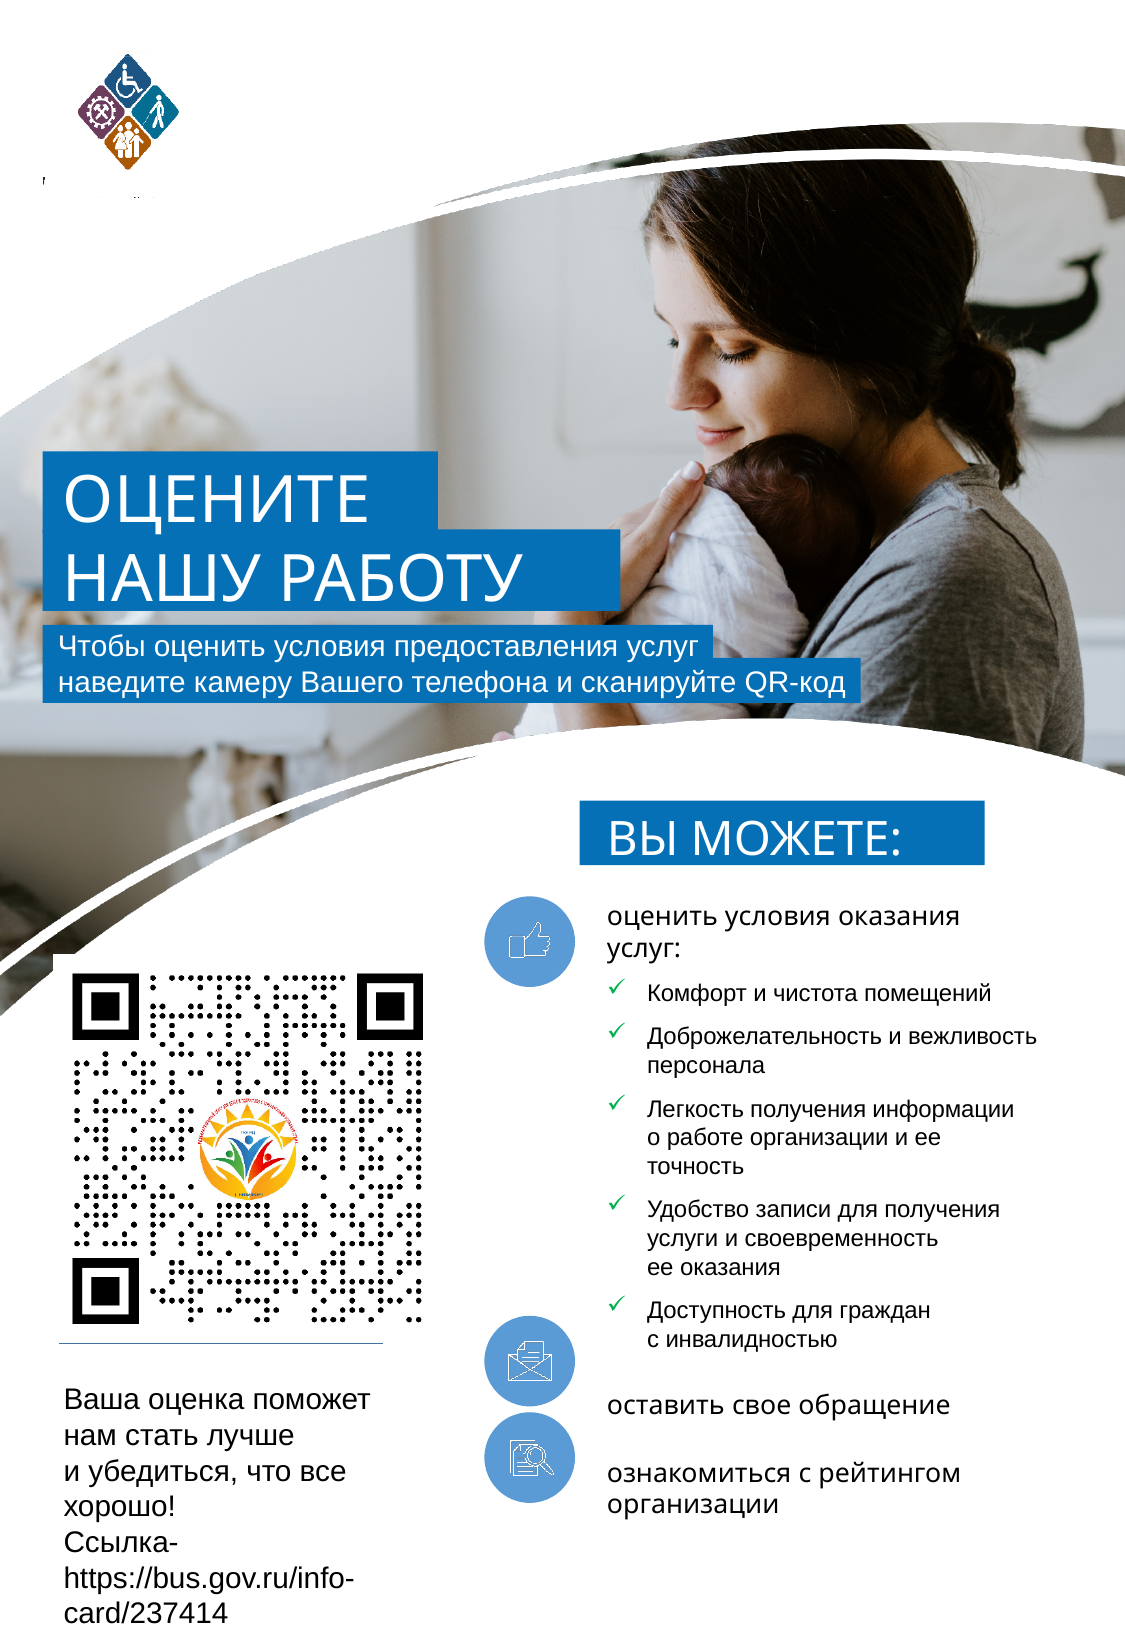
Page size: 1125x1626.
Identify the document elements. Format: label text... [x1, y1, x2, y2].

text_box Ваша оценка поможет нам стать лучше и убедиться, что все хорошо! Ссылка- https://bus.gov.ru/info-card/237414 [48, 1372, 399, 1625]
picture [0, 51, 1125, 1343]
text_box оценить условия оказания услуг: Комфорт и чистота помещений Доброжелательность и вежливость персонала Легкость получения информации о работе организации и ее точность Удобство записи для получения услуги и своевременность ее оказания Доступность для граждан с инвалидностью оставить свое обращение ознакомиться с рейтингом организации [592, 1016, 1054, 1527]
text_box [484, 896, 575, 1503]
